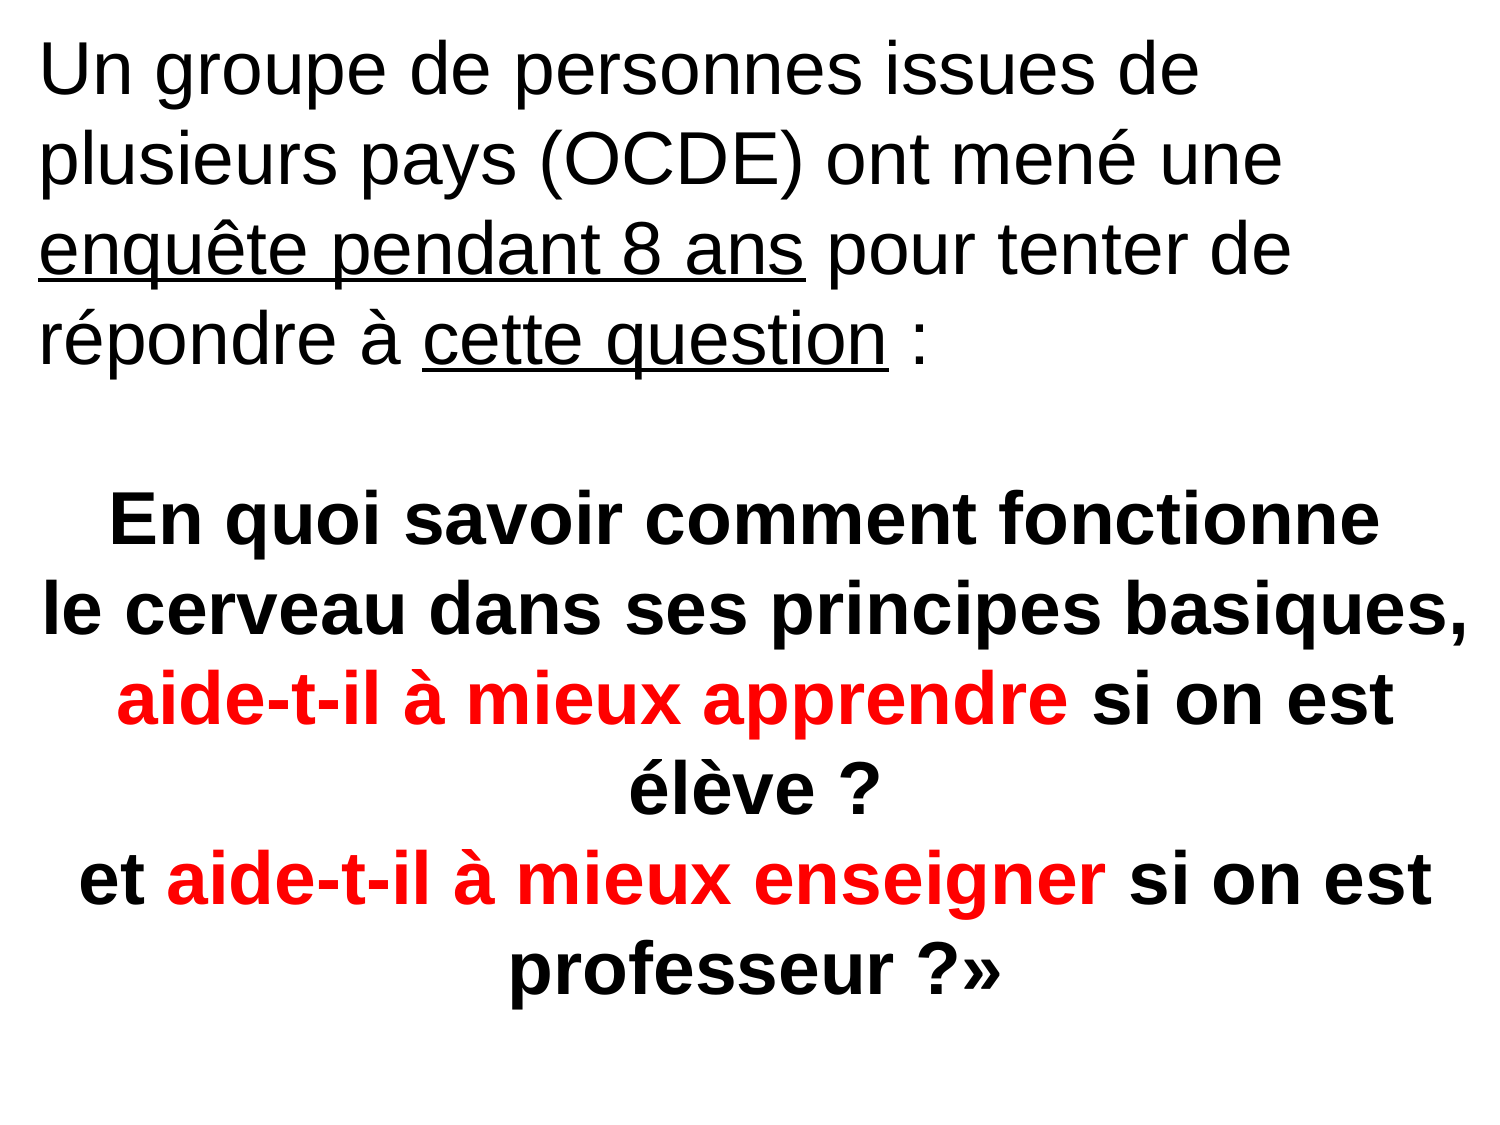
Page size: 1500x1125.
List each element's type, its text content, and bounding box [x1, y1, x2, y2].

text_box Un groupe de personnes issues de plusieurs pays (OCDE) ont mené une enquête pendant 8 ans pour tenter de répondre à cette question : En quoi savoir comment fonctionne le cerveau dans ses principes basiques, aide-t-il à mieux apprendre si on est élève ? et aide-t-il à mieux enseigner si on est professeur ?» [23, 11, 1489, 1125]
